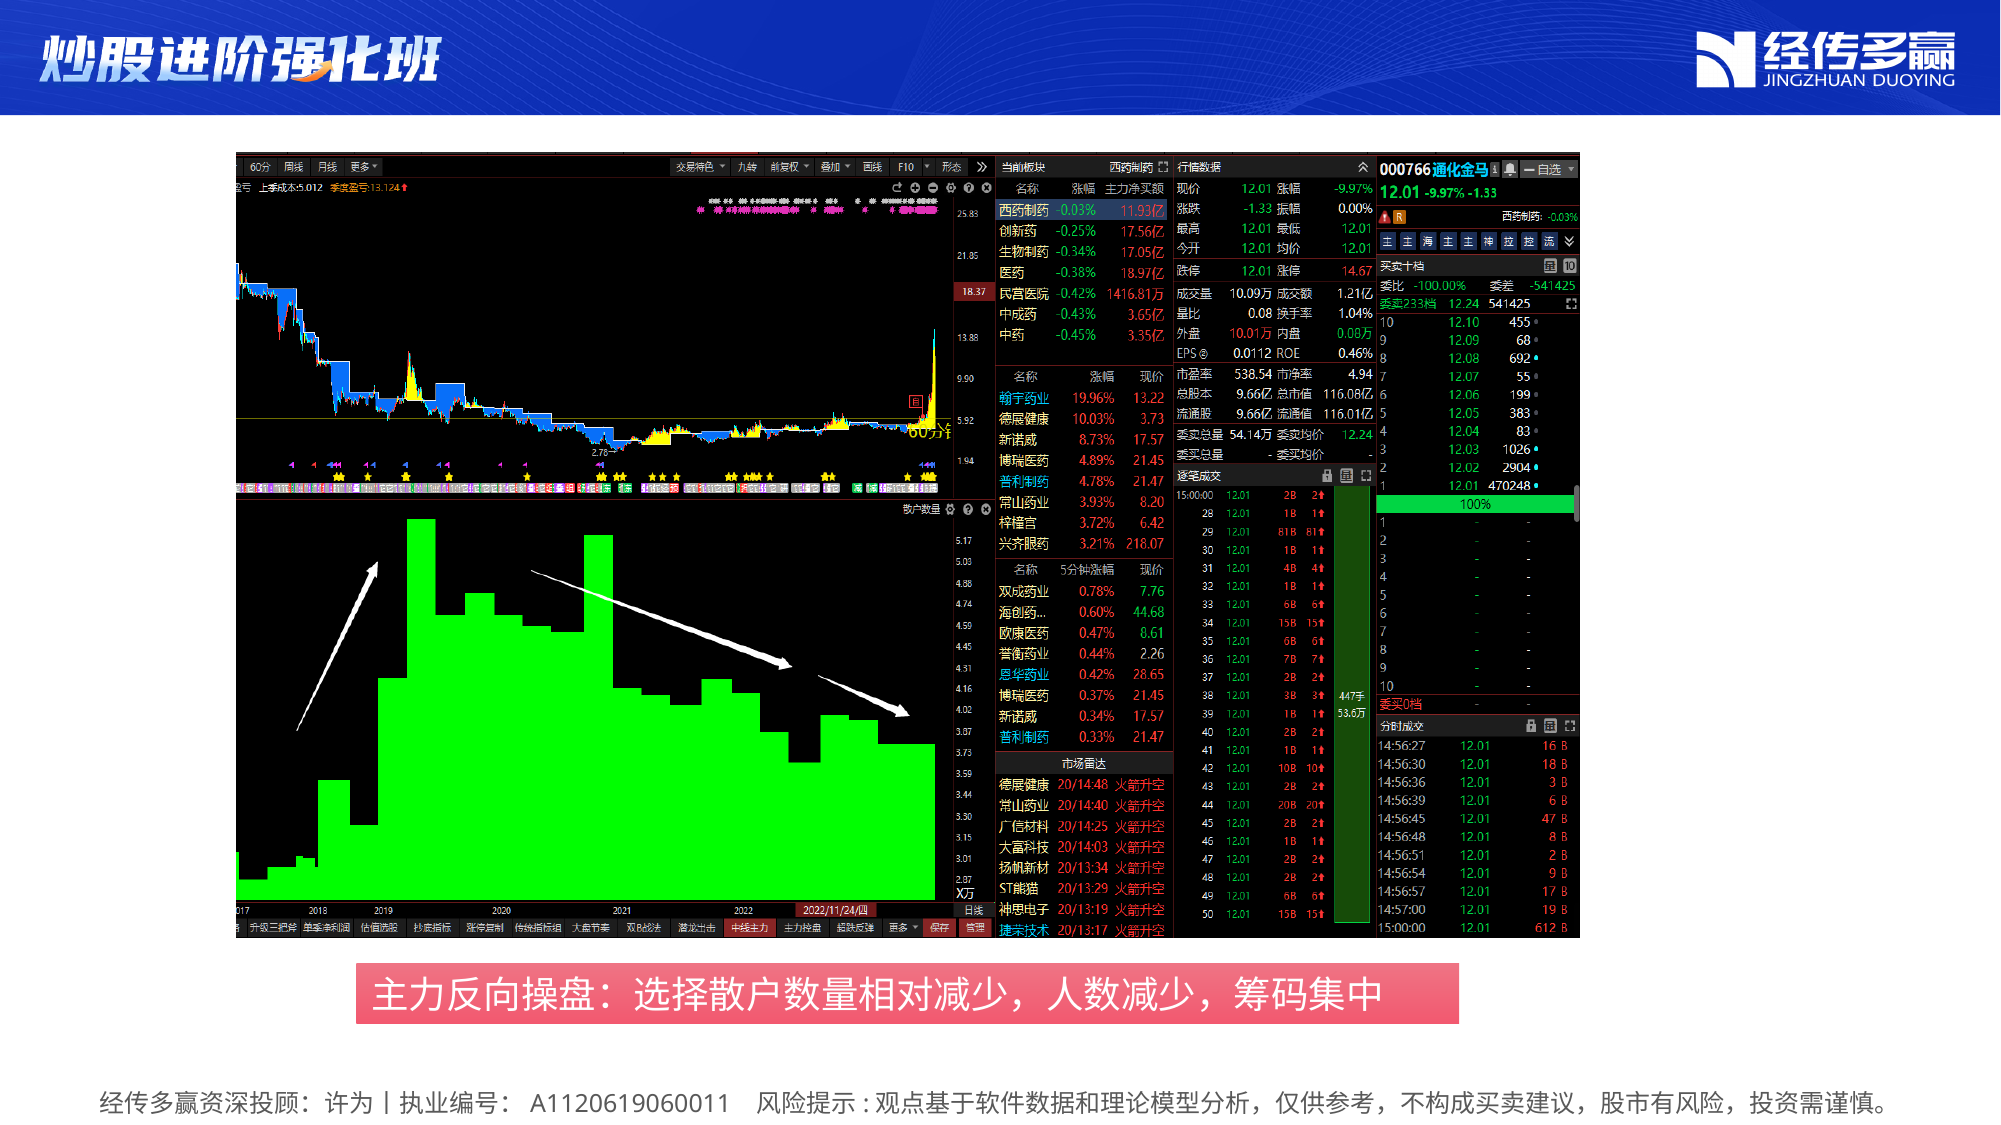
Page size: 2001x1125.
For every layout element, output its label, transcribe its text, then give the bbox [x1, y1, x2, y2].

text_box 主力反向操盘：选择散户数量相对减少，人数减少，筹码集中 [356, 963, 1460, 1024]
picture [0, 0, 2001, 1125]
